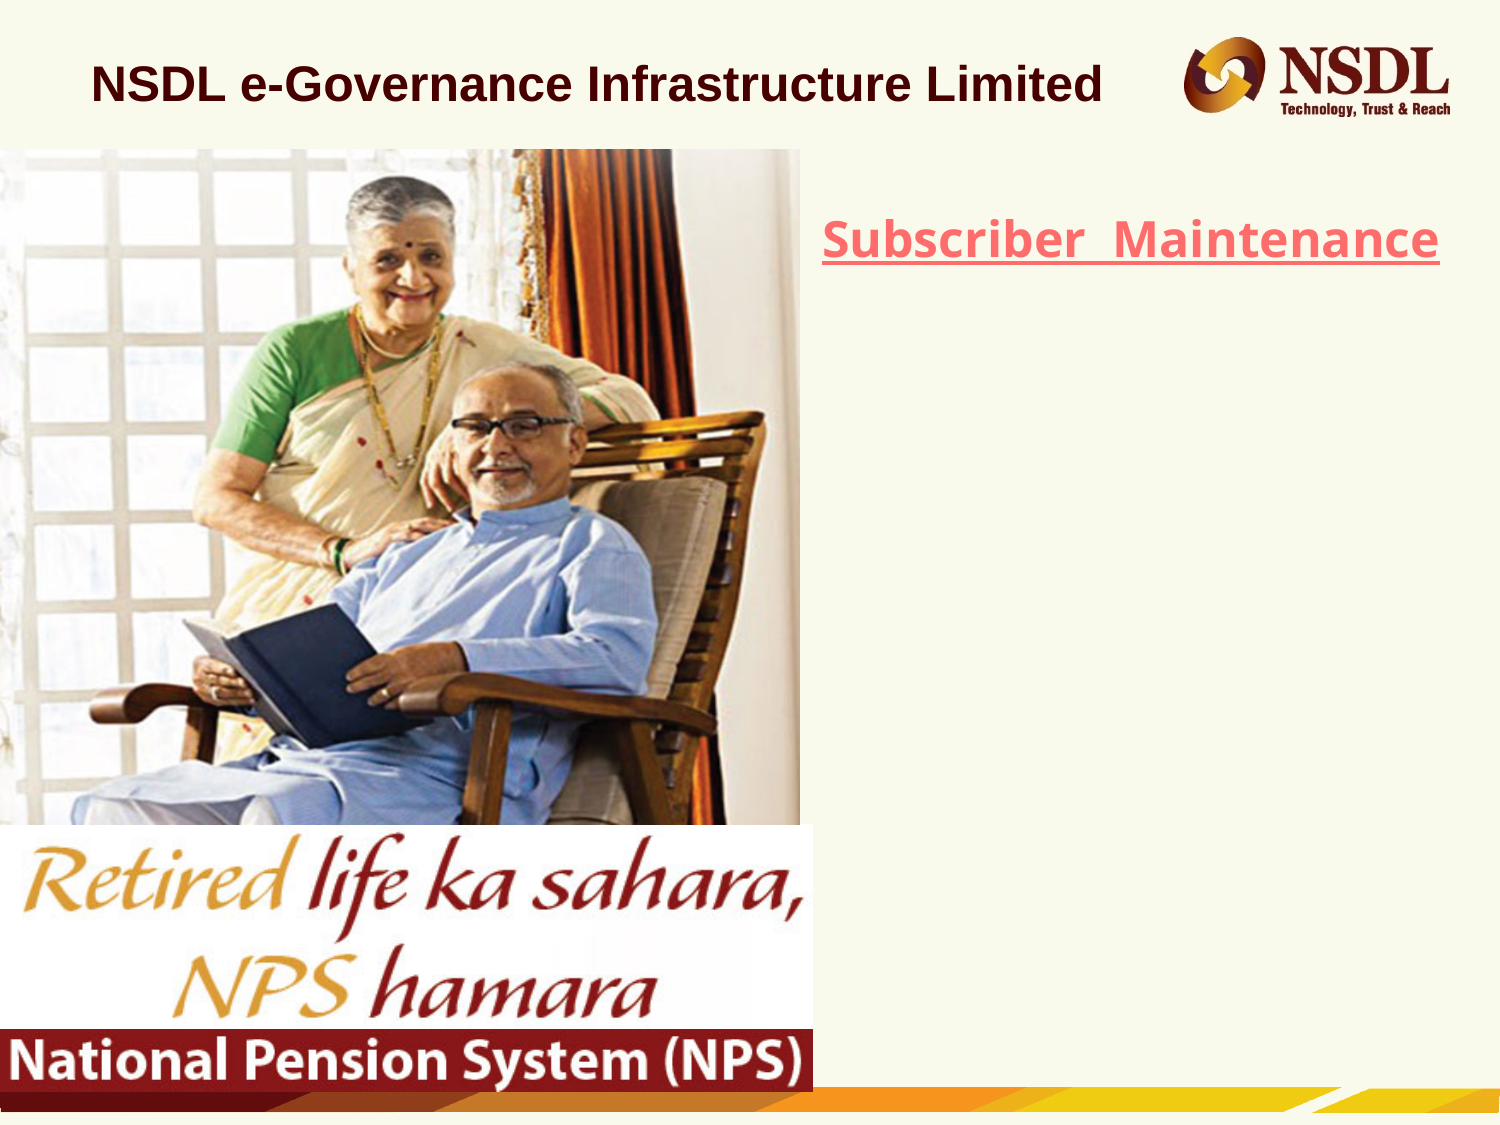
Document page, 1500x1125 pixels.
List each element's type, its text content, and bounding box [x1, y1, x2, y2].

picture [1184, 37, 1450, 117]
text_box [801, 149, 1463, 338]
picture [0, 149, 1500, 1113]
list Subscriber Maintenance [804, 200, 1500, 375]
